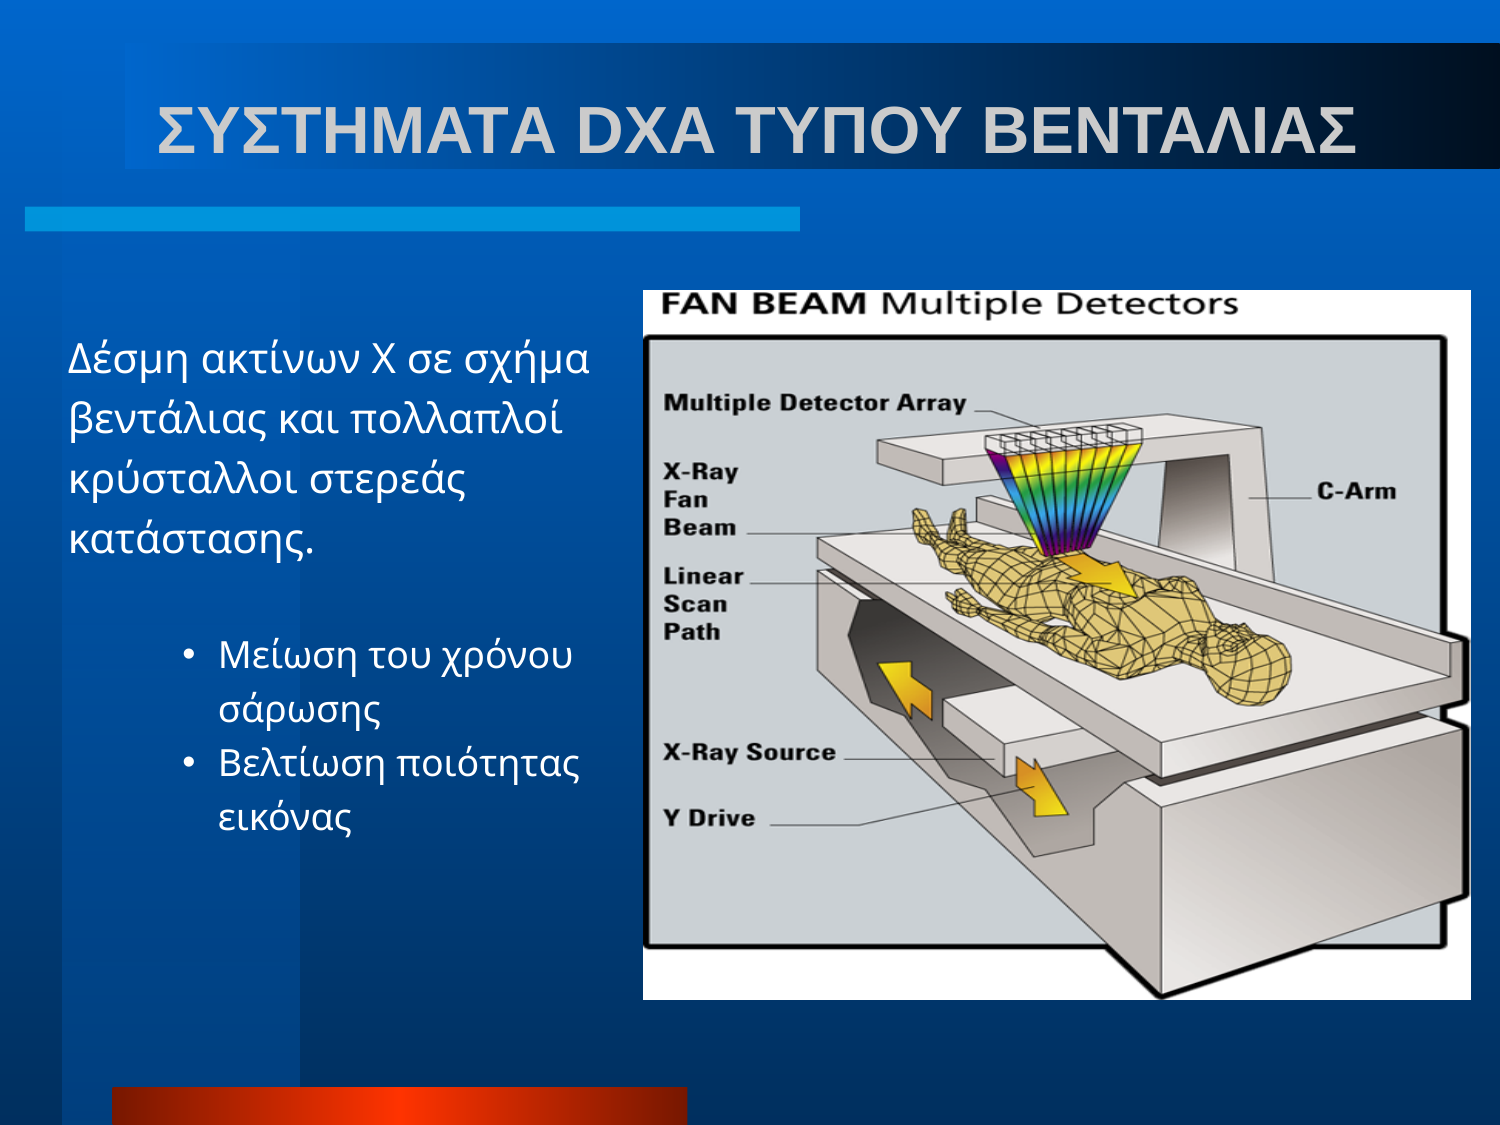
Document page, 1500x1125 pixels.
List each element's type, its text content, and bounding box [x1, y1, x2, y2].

picture [643, 290, 1472, 1000]
text_box Δέσμη ακτίνων Χ σε σχήμα βεντάλιας και πολλαπλοί κρύσταλλοι στερεάς κατάστασης. Μείωση του χρόνου σάρωσης Βελτίωση ποιότητας εικόνας [53, 314, 638, 890]
text_box ΣΥΣΤΗΜΑΤA DXA ΤΥΠΟΥ ΒΕΝΤΑΛΙΑΣ [88, 0, 1426, 175]
